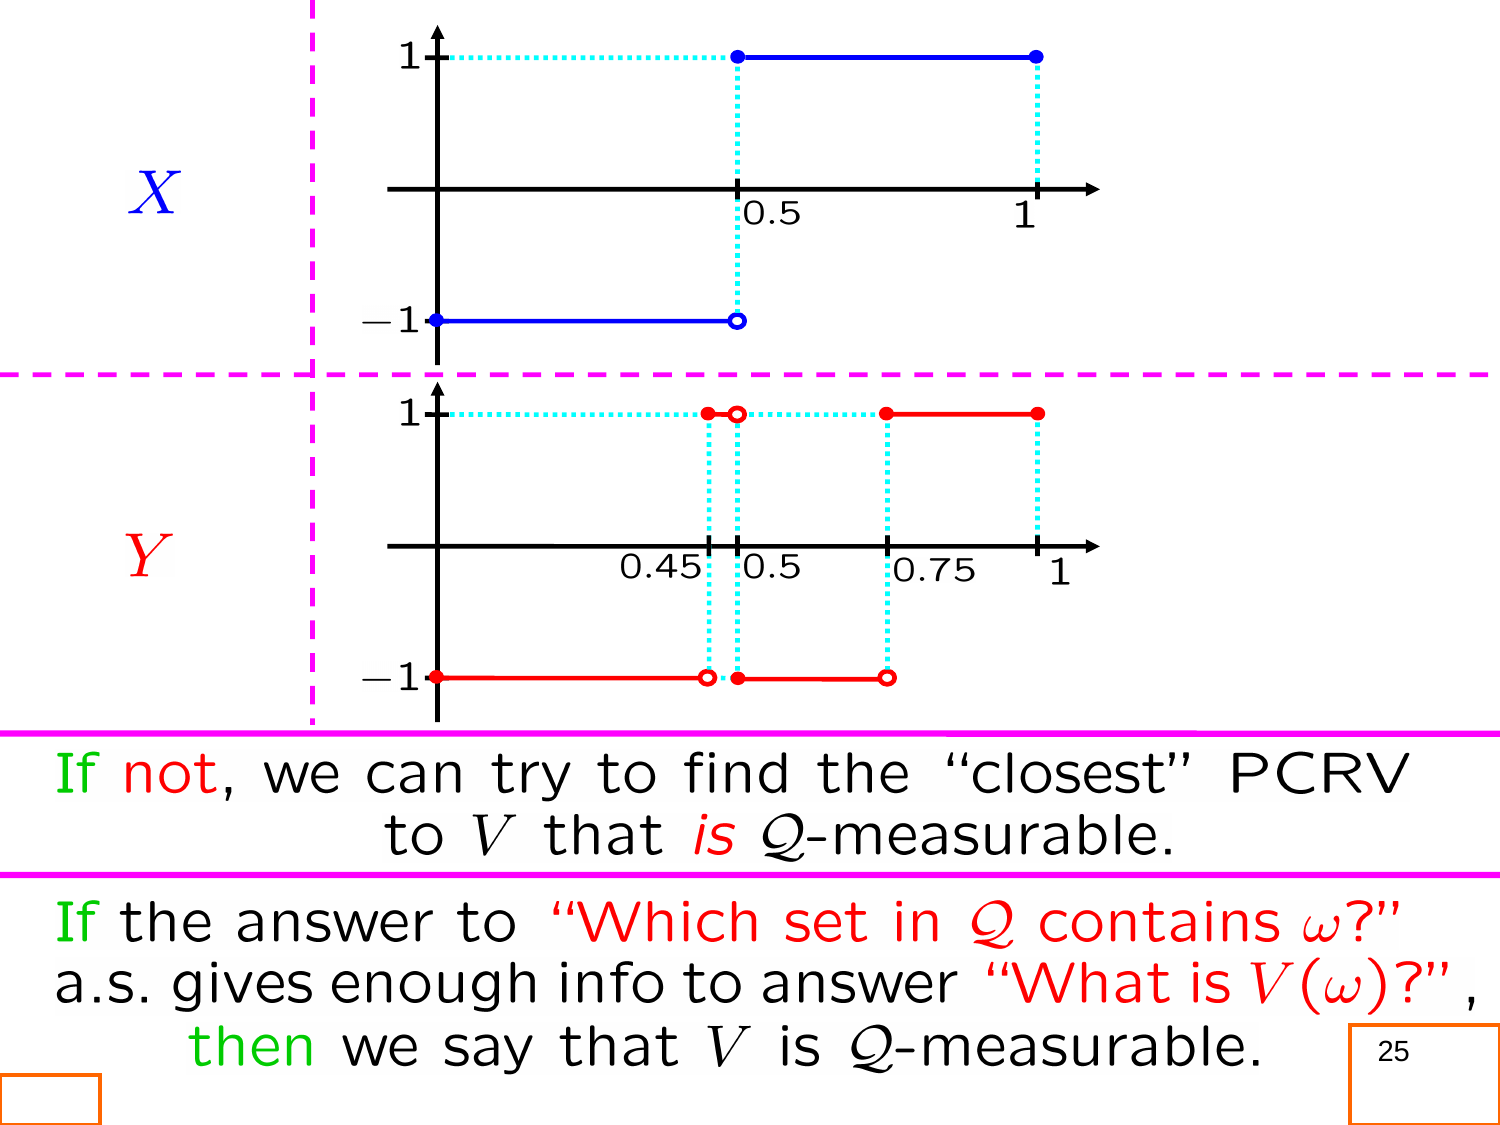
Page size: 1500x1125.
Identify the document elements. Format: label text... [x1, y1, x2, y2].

picture [55, 900, 1399, 951]
picture [55, 957, 1476, 1017]
picture [124, 532, 175, 577]
text_box [0, 1074, 100, 1125]
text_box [362, 24, 1101, 366]
picture [124, 170, 182, 215]
picture [186, 1022, 1259, 1076]
text_box [1349, 1025, 1500, 1125]
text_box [362, 381, 1101, 723]
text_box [55, 749, 1411, 863]
slide_number 25 [1074, 1025, 1349, 1103]
